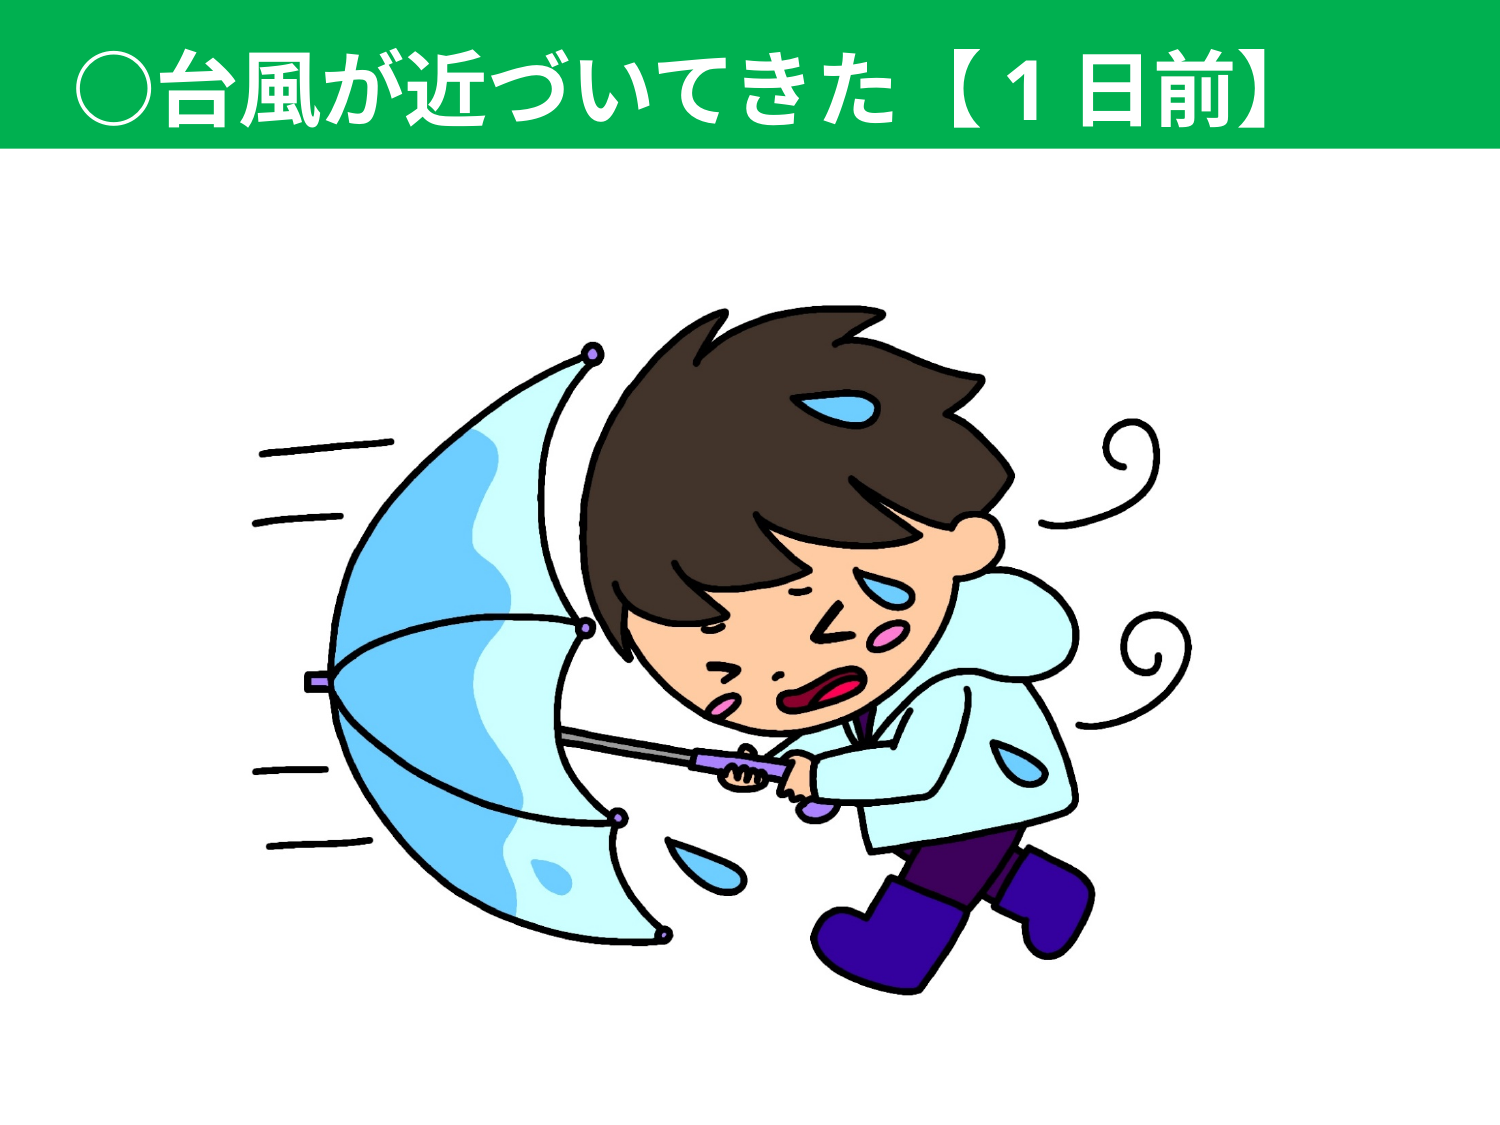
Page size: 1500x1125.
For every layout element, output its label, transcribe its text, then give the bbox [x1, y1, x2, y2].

picture [217, 243, 1283, 1043]
text_box ○台風が近づいてきた【1日前】 [1, 29, 1500, 144]
text_box [0, 0, 1500, 150]
